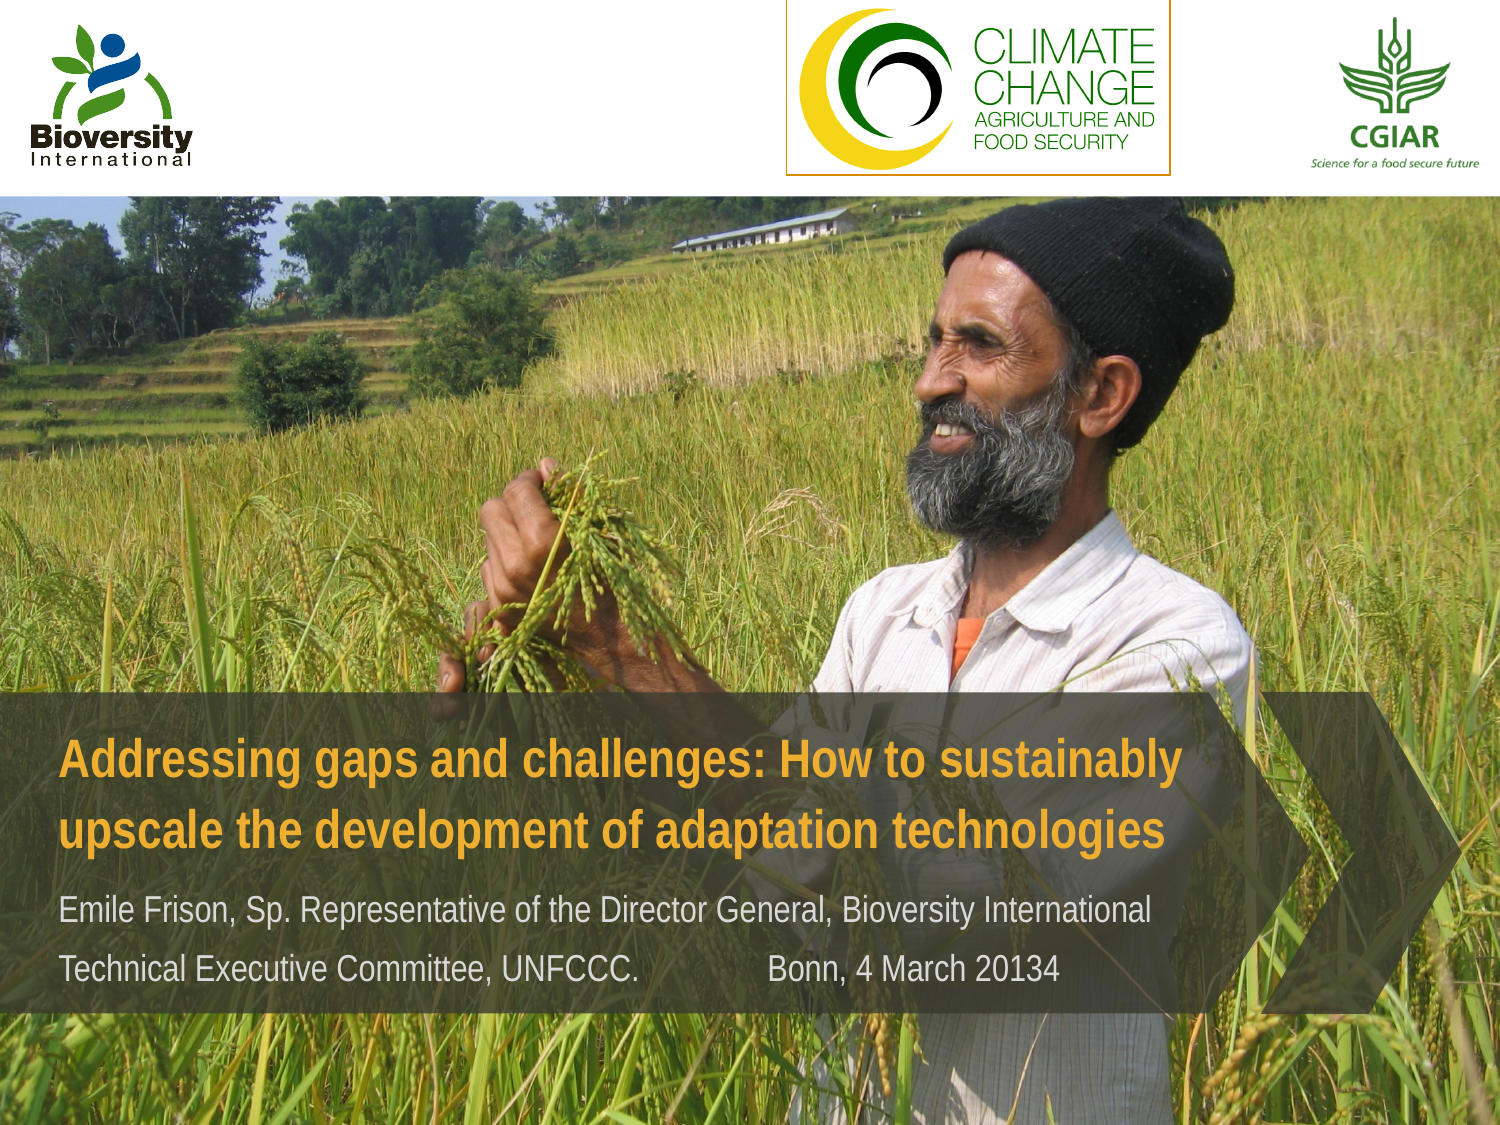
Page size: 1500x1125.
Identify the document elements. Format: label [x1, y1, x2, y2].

text_box [0, 0, 1500, 197]
picture [786, 0, 1170, 175]
picture [0, 197, 1500, 1125]
